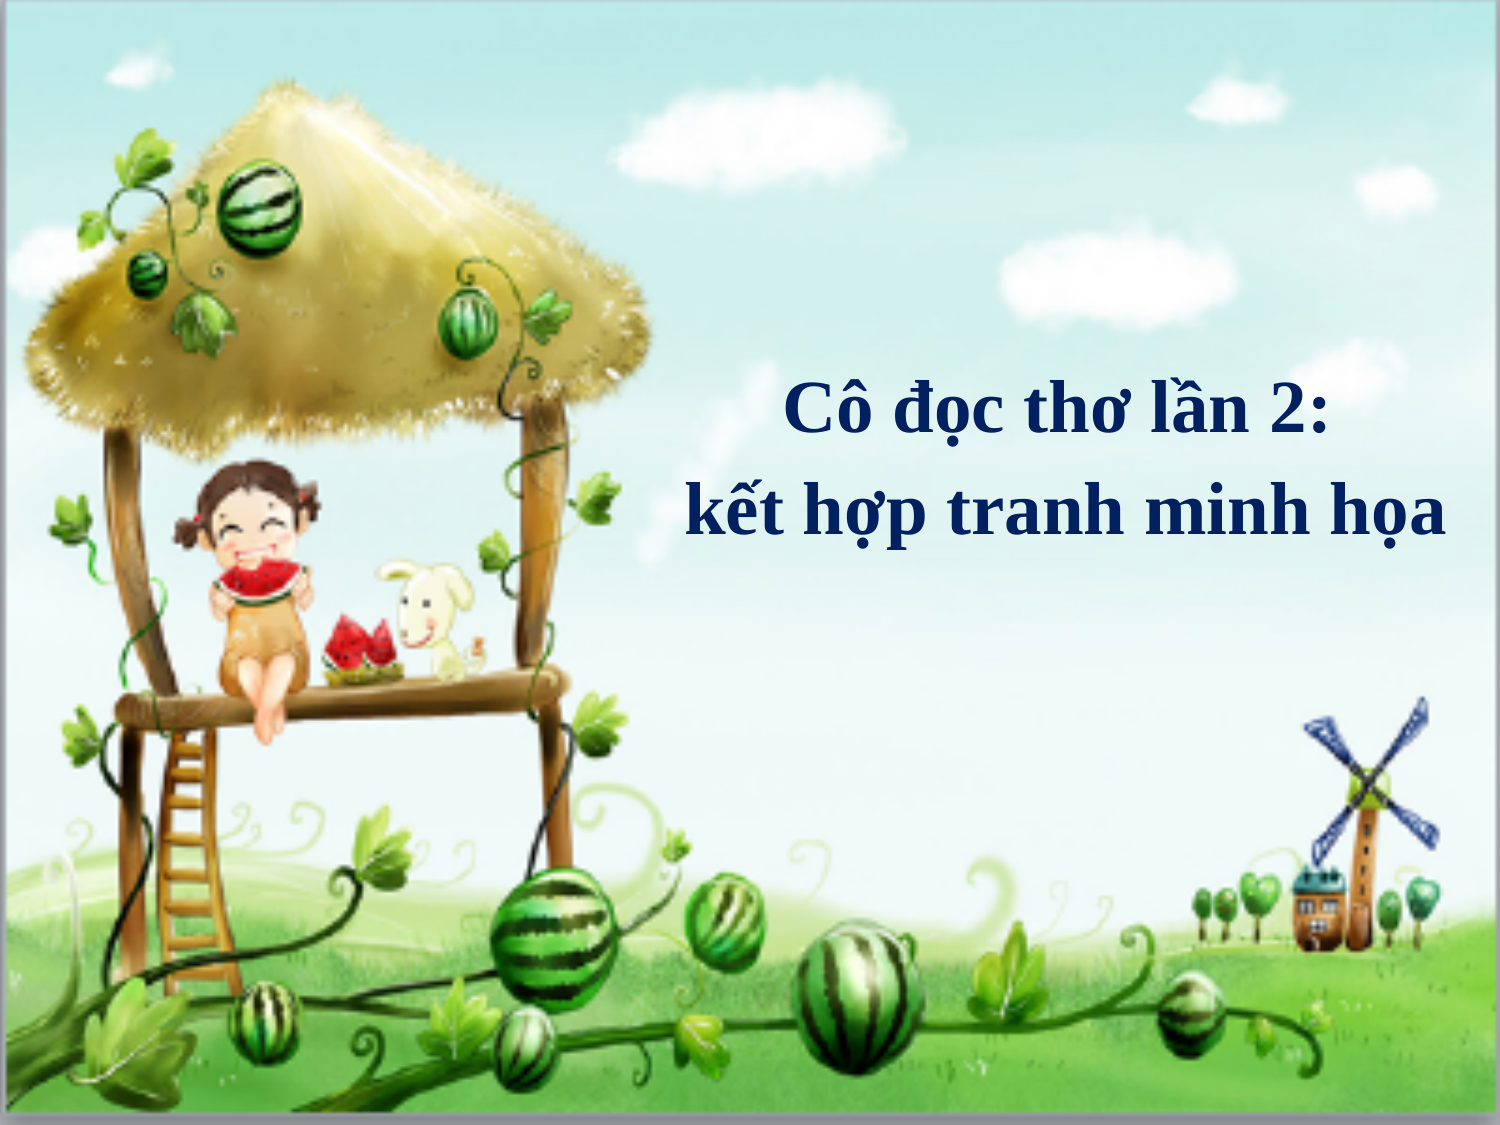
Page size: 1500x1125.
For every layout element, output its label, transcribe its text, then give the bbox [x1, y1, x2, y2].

text_box Cô đọc thơ lần 2: kết hợp tranh minh họa [612, 287, 1500, 558]
picture [0, 0, 1500, 1125]
